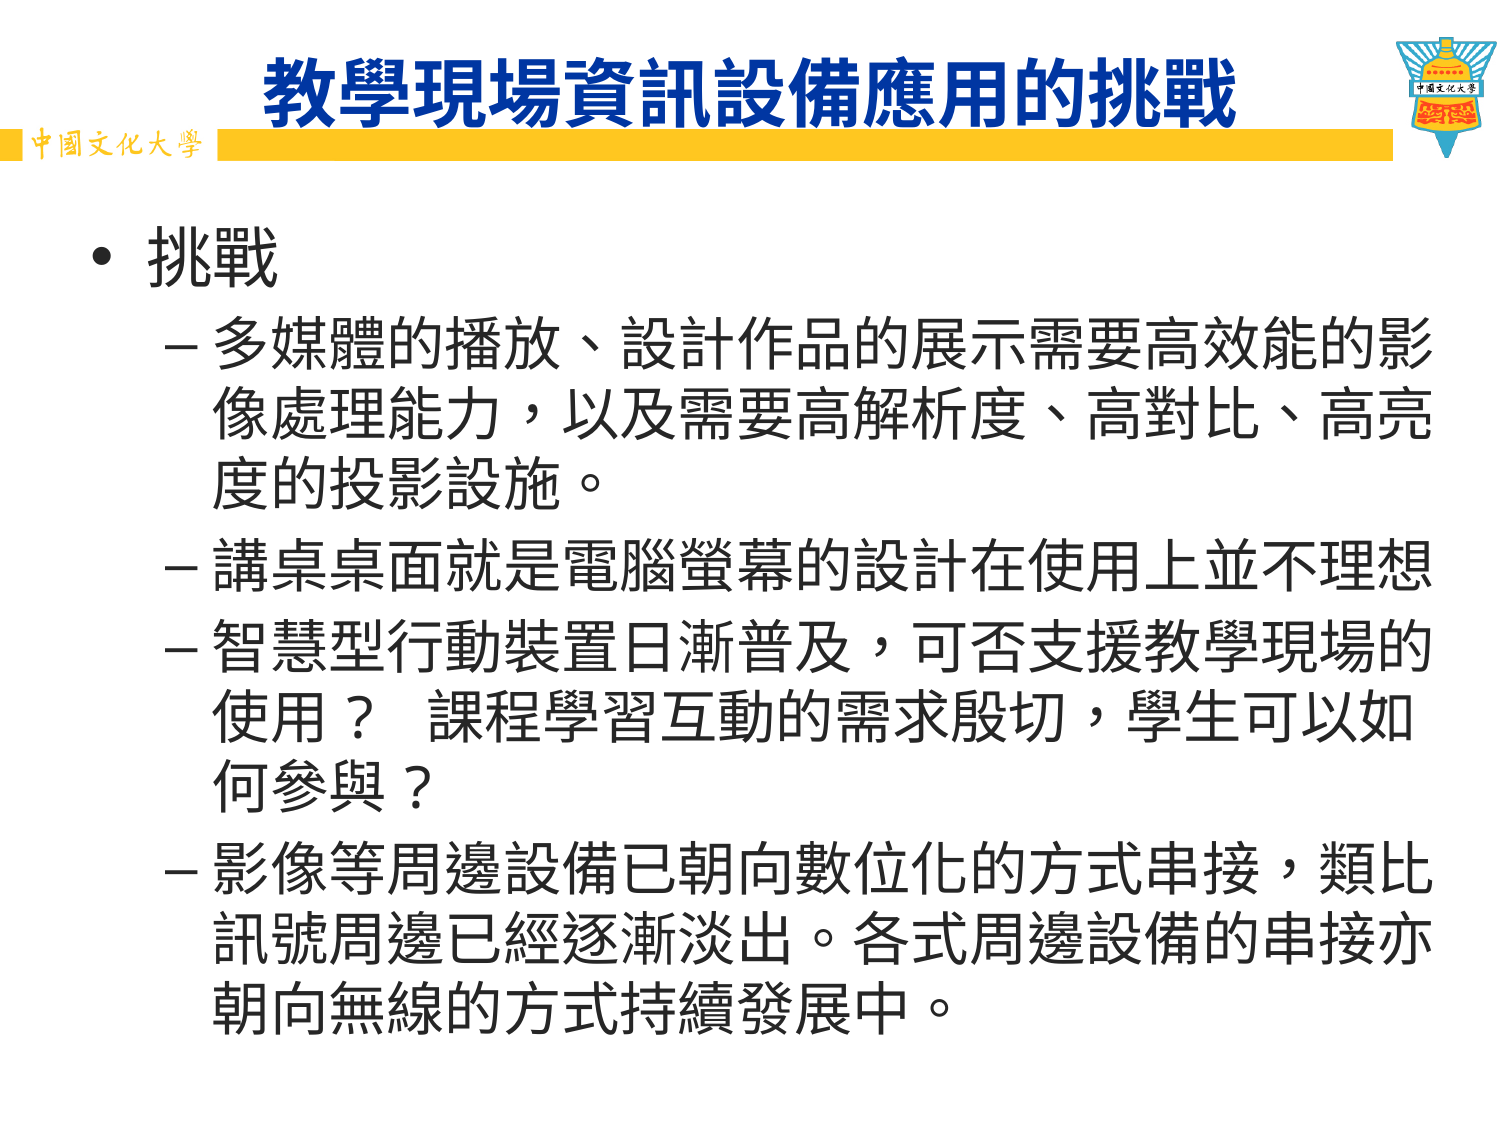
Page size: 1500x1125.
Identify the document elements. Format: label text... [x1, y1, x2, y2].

picture [0, 35, 1500, 177]
title 教學現場資訊設備應用的挑戰 [74, 44, 1426, 138]
list 挑戰 多媒體的播放、設計作品的展示需要高效能的影像處理能力，以及需要高解析度、高對比、高亮度的投影設施。 講桌桌面就是電腦螢幕的設計在使用上並不理想 智慧型行動裝置日漸普及，可否支援教學現場的使用? 課程學習互動的需求殷切，學生可以如何參與? 影像等周邊設備已朝向數位化的方式串接，類比訊號周邊已經逐漸淡出。各式周邊設備的串接亦朝向無線的方式持續發展中。 [74, 207, 1459, 1006]
